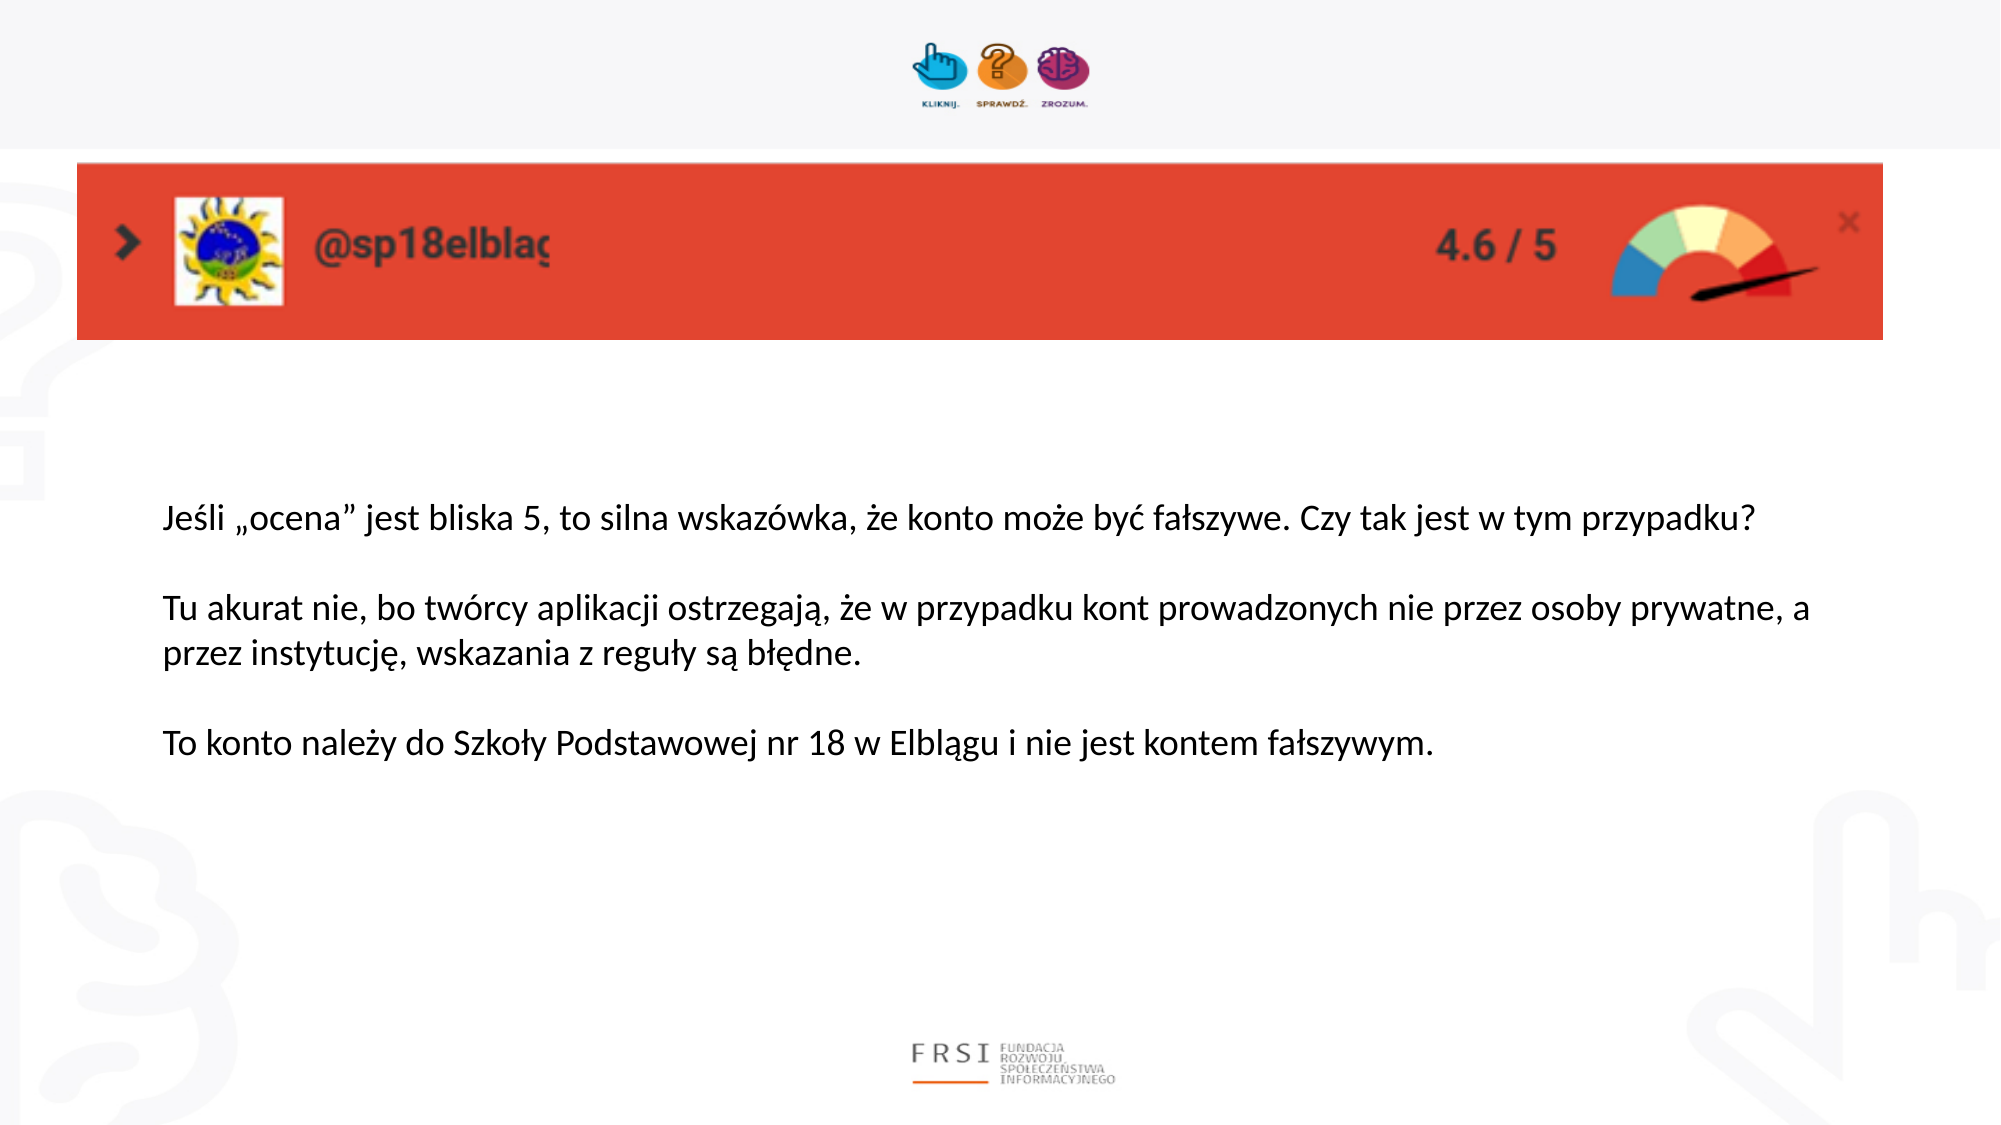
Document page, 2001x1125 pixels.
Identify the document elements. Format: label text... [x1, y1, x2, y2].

text_box Jeśli „ocena” jest bliska 5, to silna wskazówka, że konto może być fałszywe. Czy tak jest w tym przypadku? Tu akurat nie, bo twórcy aplikacji ostrzegają, że w przypadku kont prowadzonych nie przez osoby prywatne, a przez instytucję, wskazania z reguły są błędne. To konto należy do Szkoły Podstawowej nr 18 w Elblągu i nie jest kontem fałszywym. [147, 485, 1906, 770]
picture [0, 0, 2001, 1125]
